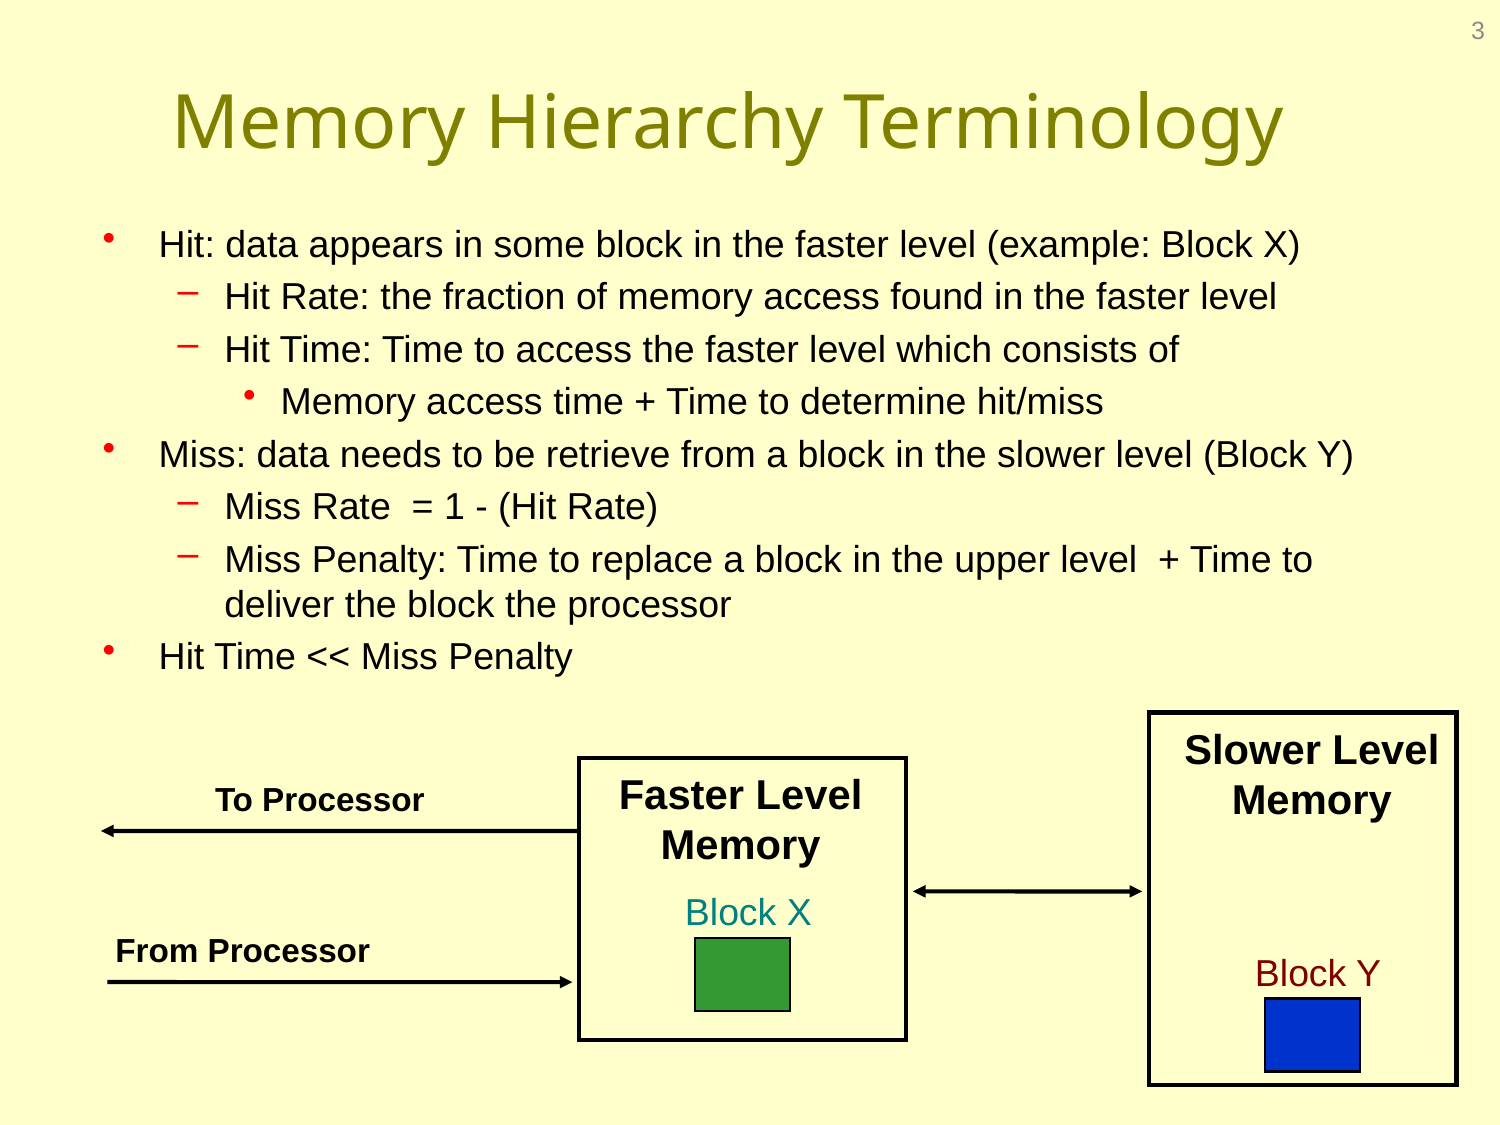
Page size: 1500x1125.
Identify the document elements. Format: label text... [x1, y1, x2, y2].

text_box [100, 712, 1457, 1086]
title Memory Hierarchy Terminology [87, 24, 1388, 212]
list Hit: data appears in some block in the faster level (example: Block X) Hit Rate: the fraction of memory access found in the faster level Hit Time: Time to access the faster level which consists of Memory access time + Time to determine hit/miss Miss: data needs to be retrieve from a block in the slower level (Block Y) Miss Rate = 1 - (Hit Rate) Miss Penalty: Time to replace a block in the upper level + Time to deliver the block the processor Hit Time << Miss Penalty [87, 212, 1388, 1076]
slide_number 3 [1149, 0, 1500, 60]
